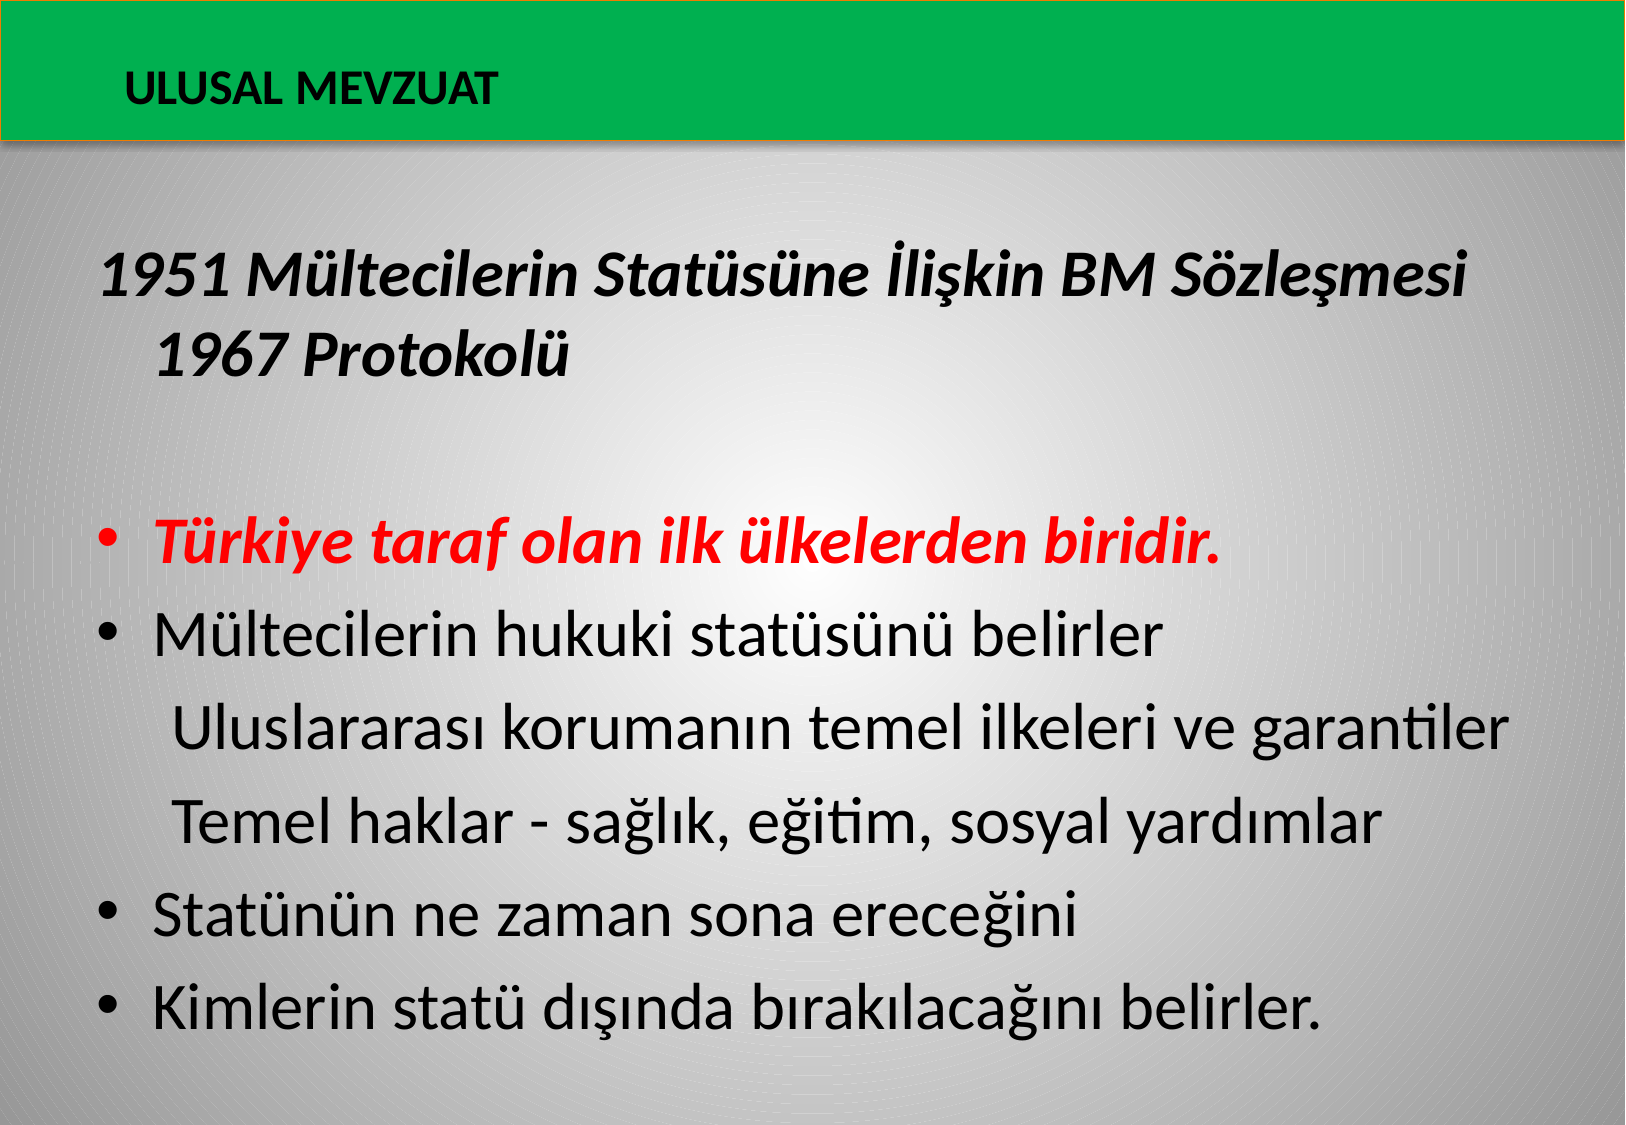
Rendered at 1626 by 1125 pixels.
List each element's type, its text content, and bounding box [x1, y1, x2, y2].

text_box ULUSAL MEVZUAT [109, 46, 818, 122]
list 1951 Mültecilerin Statüsüne İlişkin BM Sözleşmesi 1967 Protokolü Türkiye taraf olan ilk ülkelerden biridir. Mültecilerin hukuki statüsünü belirler Uluslararası korumanın temel ilkeleri ve garantiler Temel haklar - sağlık, eğitim, sosyal yardımlar Statünün ne zaman sona ereceğini Kimlerin statü dışında bırakılacağını belirler. [81, 222, 1544, 1079]
text_box [0, 0, 1625, 141]
